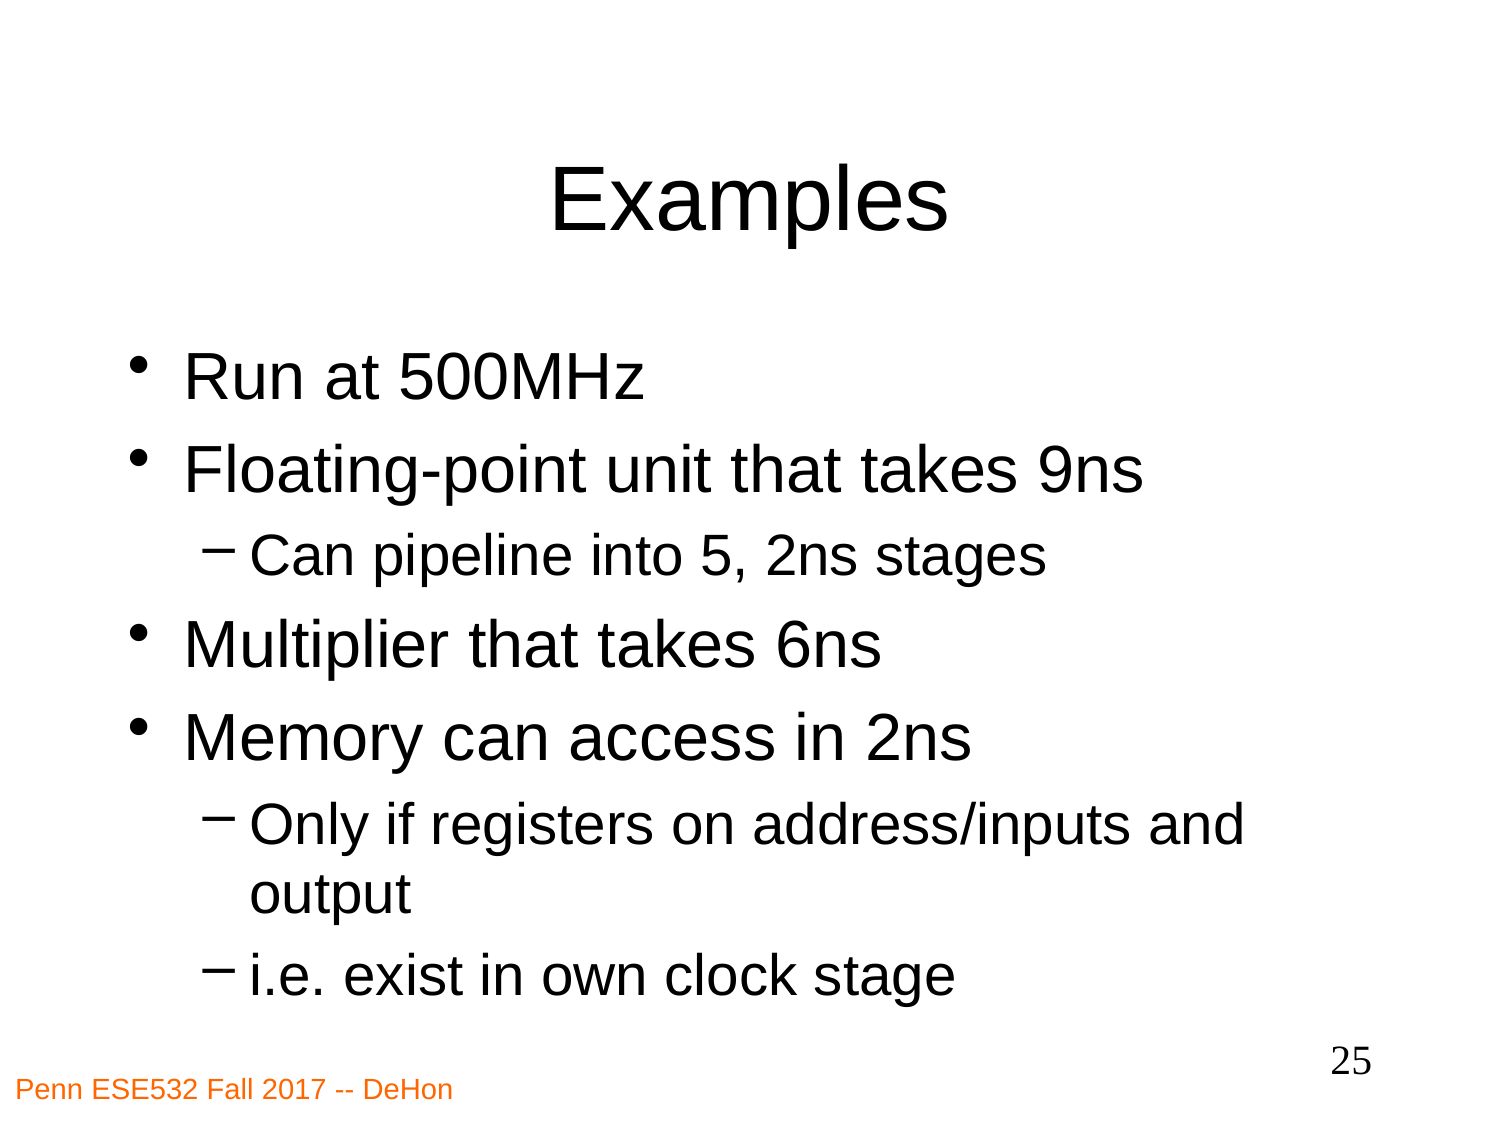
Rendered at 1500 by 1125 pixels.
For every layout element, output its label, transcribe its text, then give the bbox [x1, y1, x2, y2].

slide_number 25 [1074, 1024, 1388, 1101]
title Examples [112, 99, 1388, 288]
list Run at 500MHz Floating-point unit that takes 9ns Can pipeline into 5, 2ns stages Multiplier that takes 6ns Memory can access in 2ns Only if registers on address/inputs and output i.e. exist in own clock stage [112, 324, 1388, 1001]
slide_number Penn ESE532 Fall 2017 -- DeHon [0, 1062, 688, 1125]
